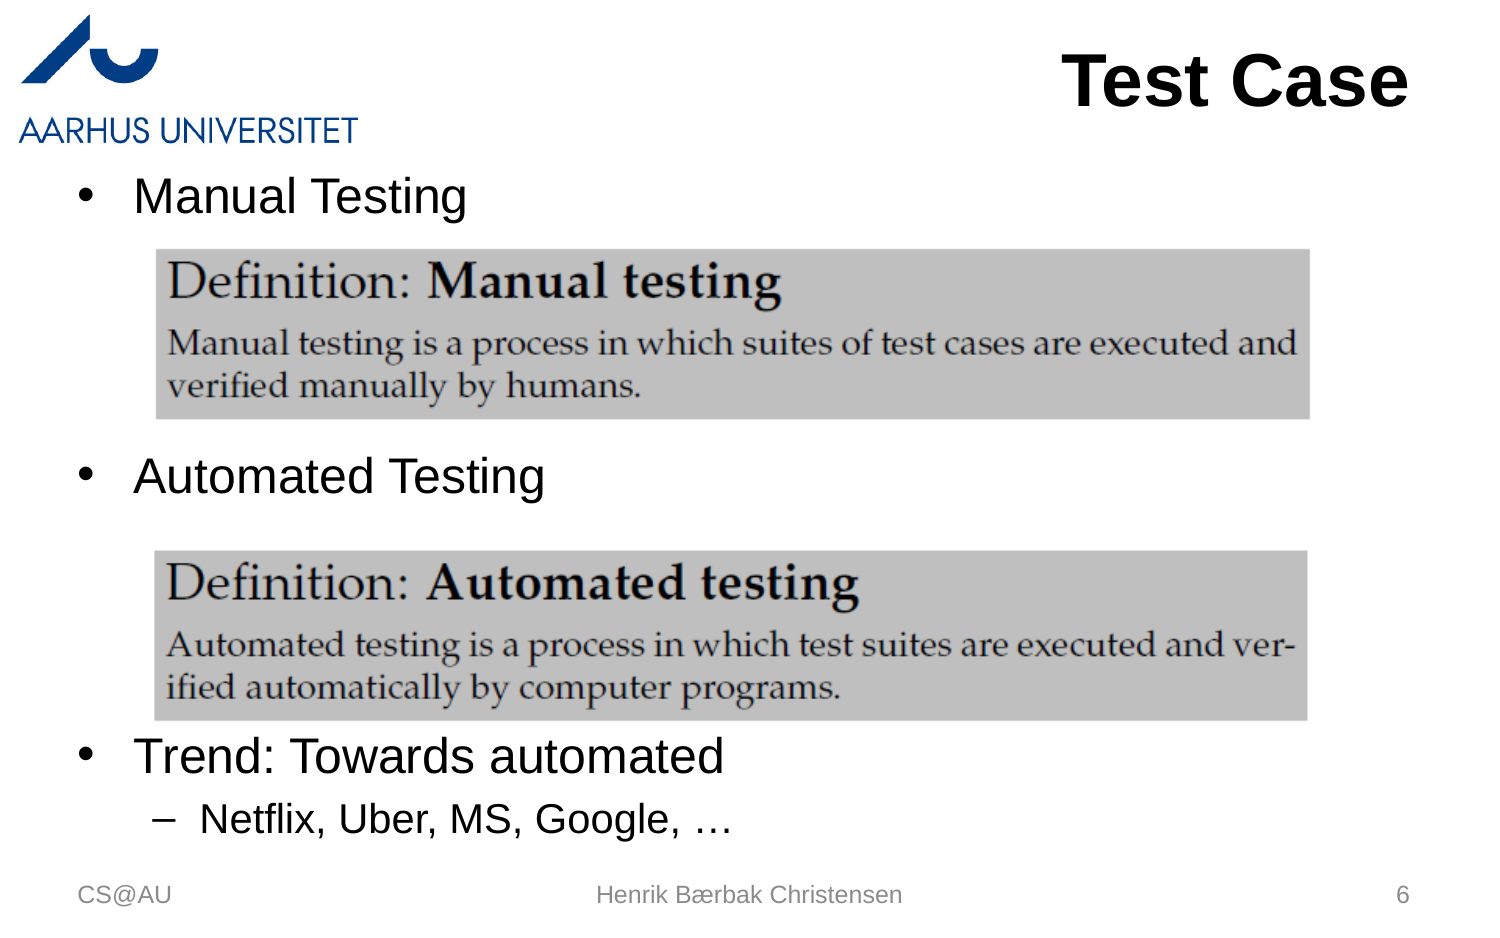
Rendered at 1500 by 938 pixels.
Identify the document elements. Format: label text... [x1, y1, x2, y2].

slide_number 6 [1074, 868, 1425, 919]
footer Henrik Bærbak Christensen [512, 868, 988, 919]
slide_number CS@AU [62, 868, 413, 919]
picture [149, 543, 1315, 729]
list Manual Testing Automated Testing Trend: Towards automated Netflix, Uber, MS, Google, … [62, 156, 1425, 865]
title Test Case [75, 27, 1425, 125]
picture [14, 9, 358, 146]
picture [149, 243, 1318, 429]
